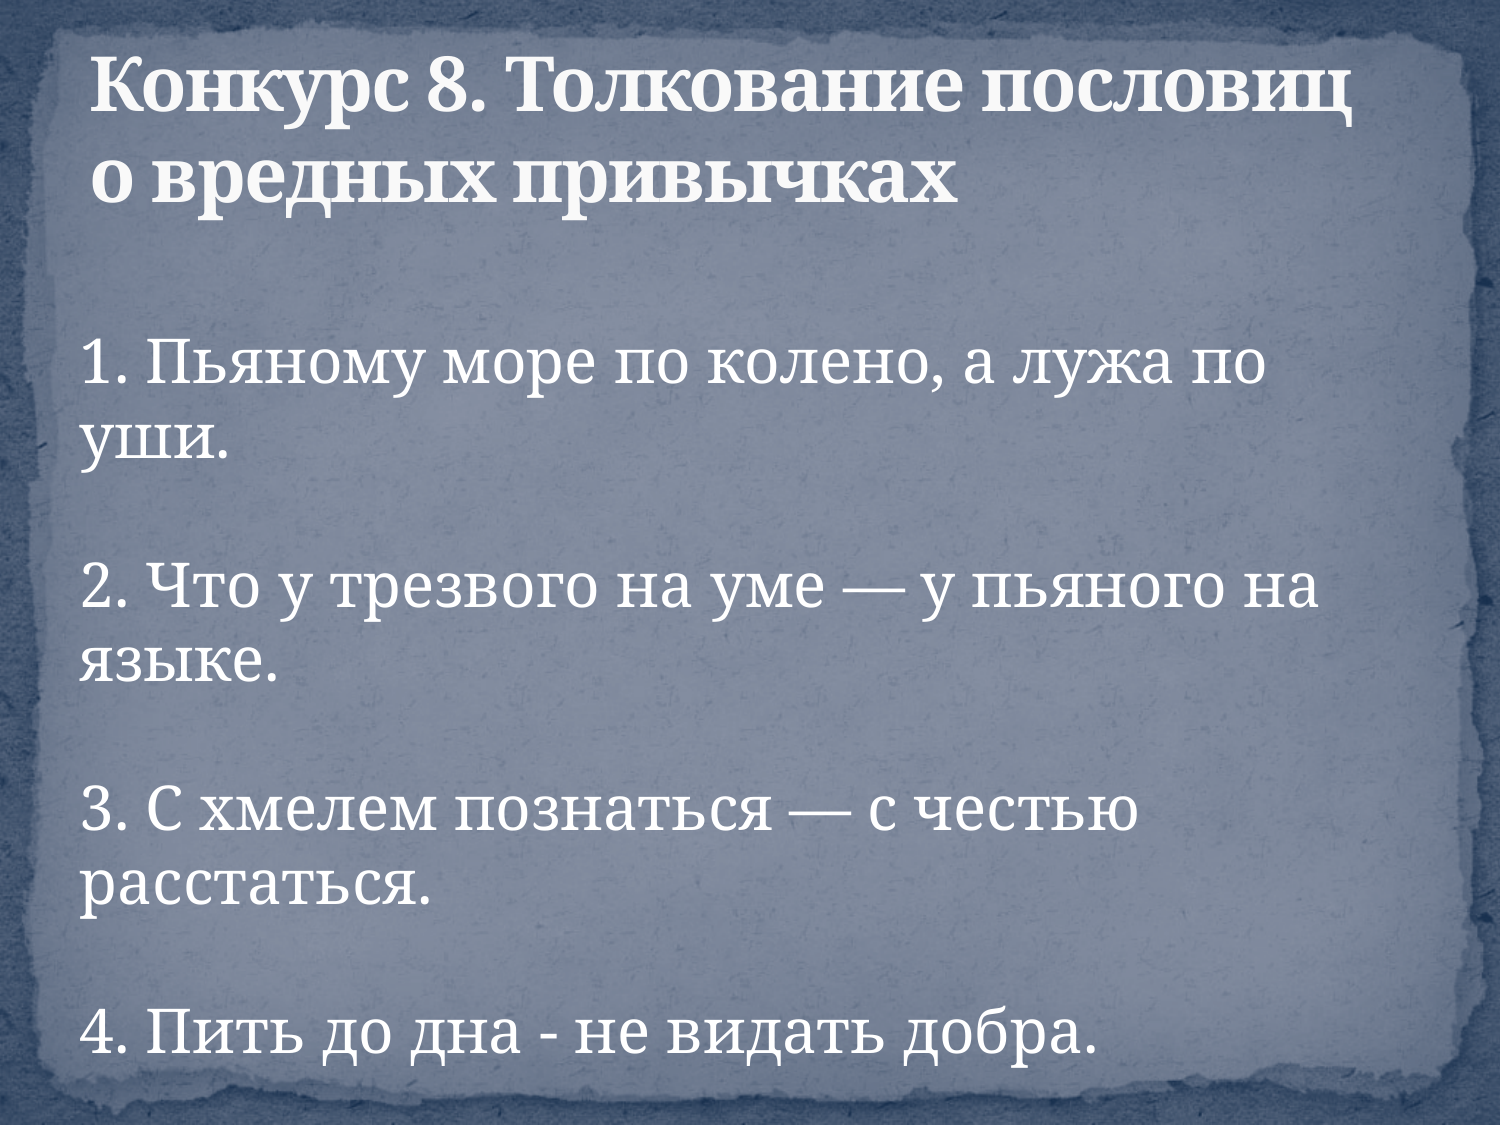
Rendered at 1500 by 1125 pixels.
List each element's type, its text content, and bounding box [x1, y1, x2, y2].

list 1. Пьяному море по колено, а лужа по уши. 2. Что у трезвого на уме — у пьяного на языке. 3. С хмелем познаться — с честью расстаться. 4. Пить до дна - не видать добра. [64, 314, 1447, 1082]
title Конкурс 8. Толкование пословиц о вредных привычках [74, 24, 1425, 225]
